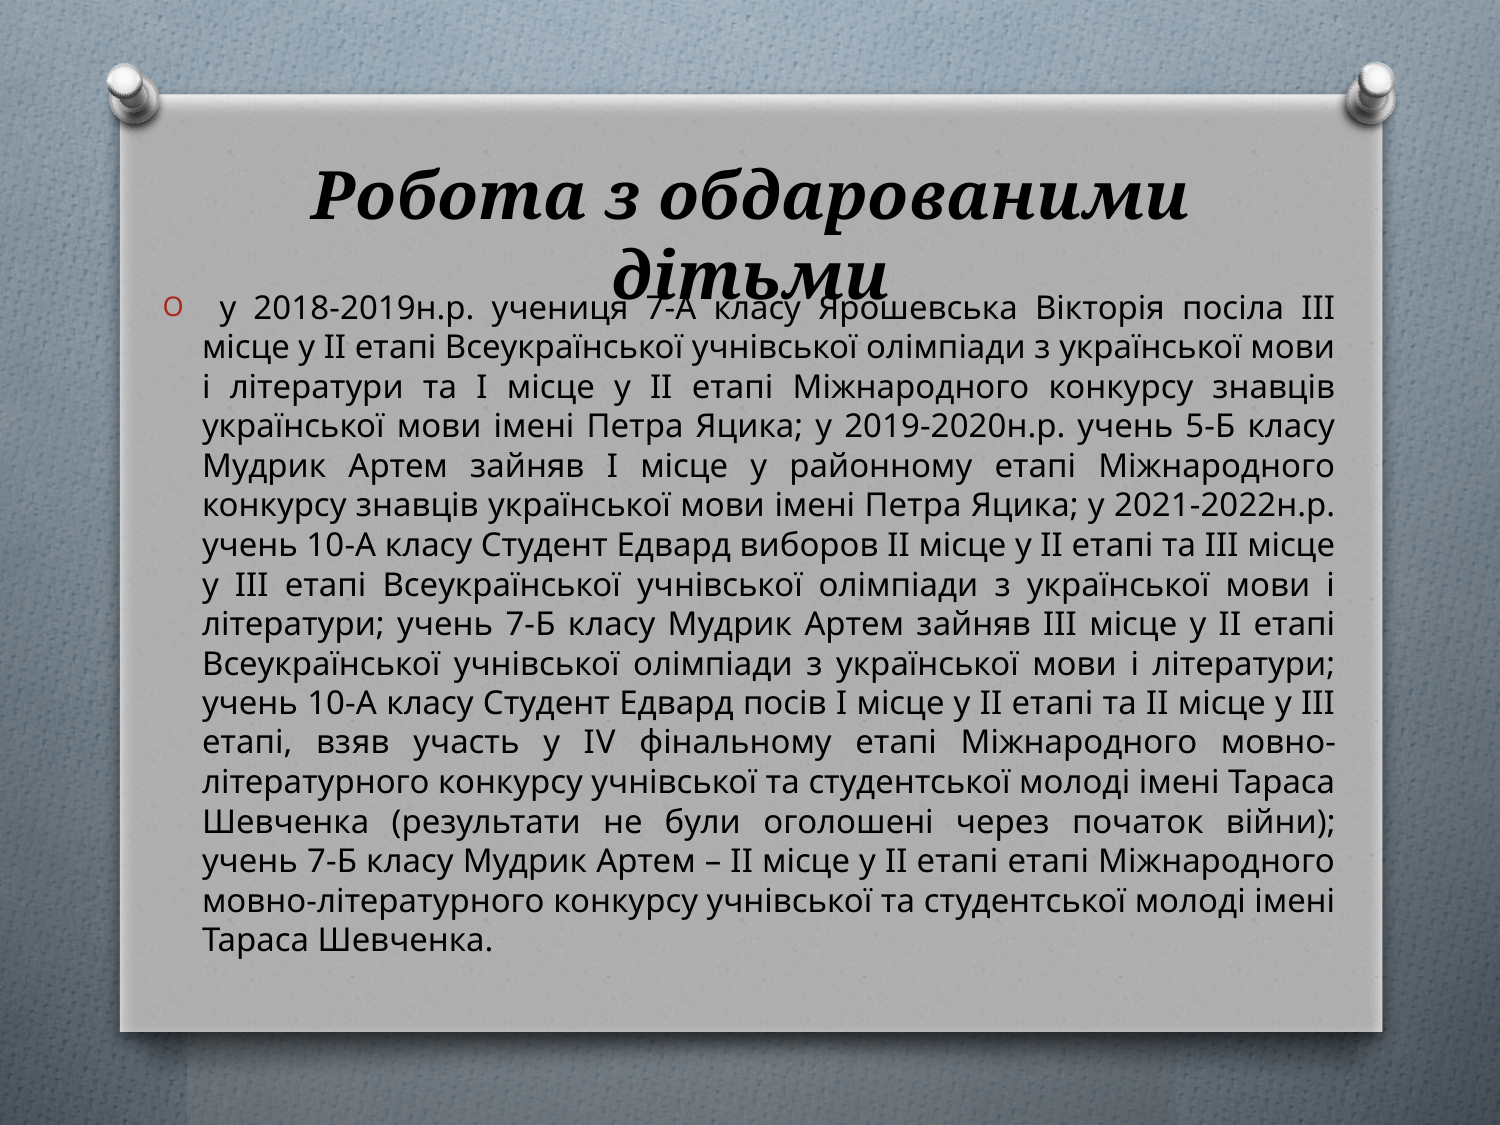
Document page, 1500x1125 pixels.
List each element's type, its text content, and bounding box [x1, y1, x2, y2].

picture [1317, 35, 1439, 156]
list у 2018-2019н.р. учениця 7-А класу Ярошевська Вікторія посіла ІІІ місце у ІІ етапі Всеукраїнської учнівської олімпіади з української мови і літератури та І місце у ІІ етапі Міжнародного конкурсу знавців української мови імені Петра Яцика; у 2019-2020н.р. учень 5-Б класу Мудрик Артем зайняв І місце у районному етапі Міжнародного конкурсу знавців української мови імені Петра Яцика; у 2021-2022н.р. учень 10-А класу Студент Едвард виборов ІІ місце у ІІ етапі та ІІІ місце у ІІІ етапі Всеукраїнської учнівської олімпіади з української мови і літератури; учень 7-Б класу Мудрик Артем зайняв ІІІ місце у ІІ етапі Всеукраїнської учнівської олімпіади з української мови і літератури; учень 10-А класу Студент Едвард посів І місце у ІІ етапі та ІІ місце у ІІІ етапі, взяв участь у ІV фінальному етапі Міжнародного мовно-літературного конкурсу учнівської та студентської молоді імені Тараса Шевченка (результати не були оголошені через початок війни); учень 7-Б класу Мудрик Артем – ІІ місце у ІІ етапі етапі Міжнародного мовно-літературного конкурсу учнівської та студентської молоді імені Тараса Шевченка. [147, 278, 1353, 976]
picture [75, 29, 198, 153]
title Робота з обдарованими дітьми [179, 134, 1323, 278]
